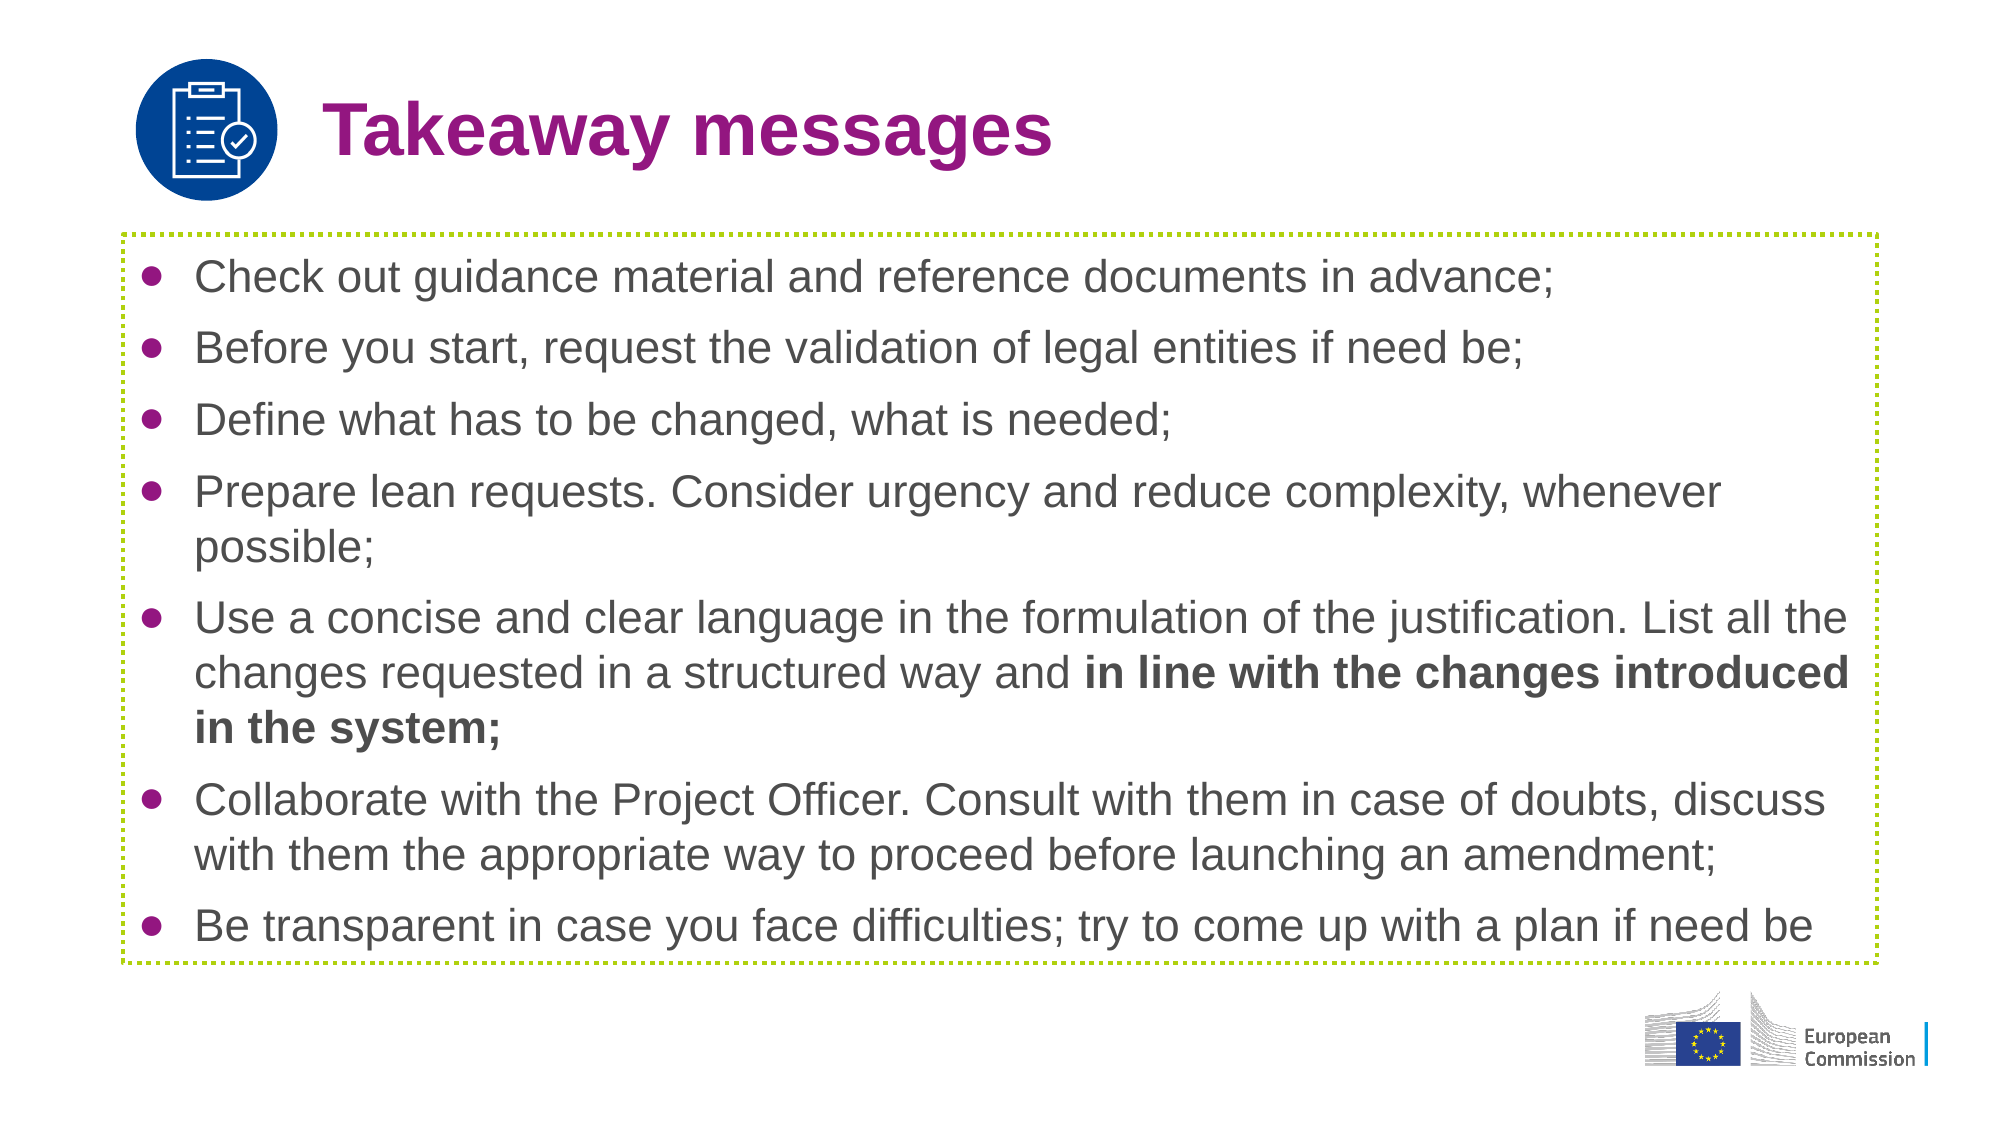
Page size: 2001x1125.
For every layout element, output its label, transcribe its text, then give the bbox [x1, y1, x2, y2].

picture [1645, 991, 1928, 1066]
text_box Check out guidance material and reference documents in advance; Before you start, request the validation of legal entities if need be; Define what has to be changed, what is needed; Prepare lean requests. Consider urgency and reduce complexity, whenever possible; Use a concise and clear language in the formulation of the justification. List all the changes requested in a structured way and in line with the changes introduced in the system; Collaborate with the Project Officer. Consult with them in case of doubts, discuss with them the appropriate way to proceed before launching an amendment; Be transparent in case you face difficulties; try to come up with a plan if need be [122, 234, 1877, 963]
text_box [135, 58, 278, 201]
title Takeaway messages [307, 83, 1896, 177]
